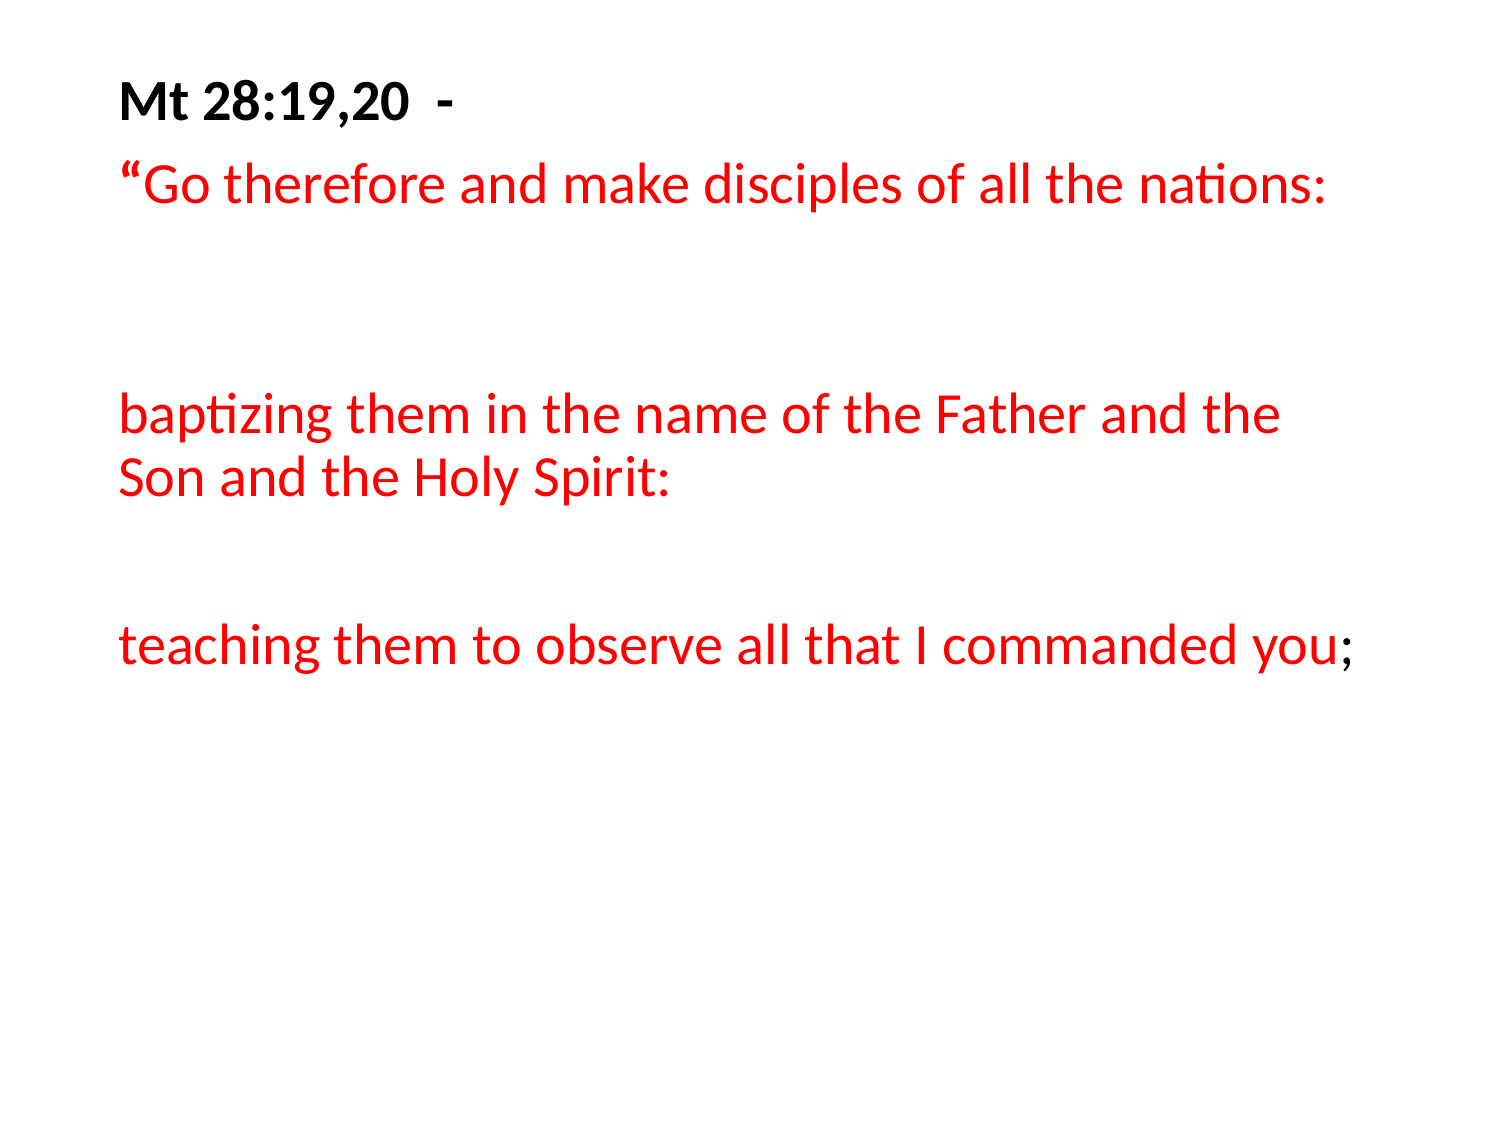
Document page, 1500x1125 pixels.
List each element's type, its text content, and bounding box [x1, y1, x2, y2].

list Mt 28:19,20 - “Go therefore and make disciples of all the nations: baptizing them in the name of the Father and the Son and the Holy Spirit: teaching them to observe all that I commanded you; [103, 62, 1397, 1029]
